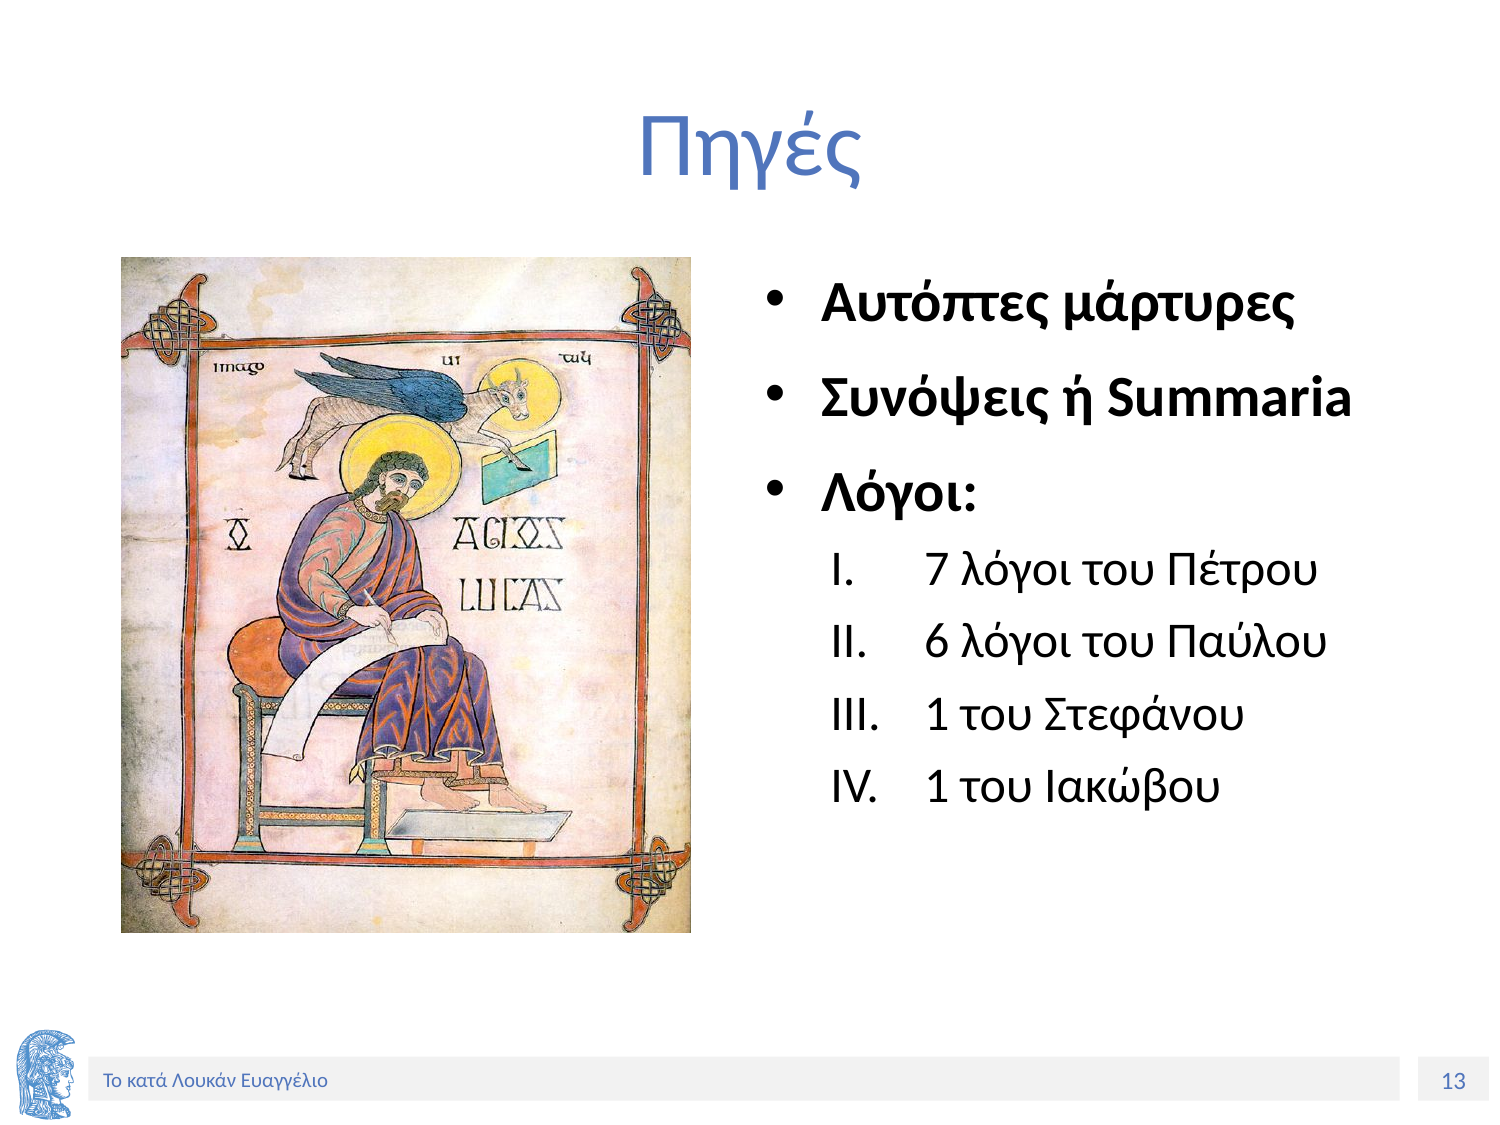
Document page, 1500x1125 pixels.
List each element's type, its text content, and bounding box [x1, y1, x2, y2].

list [121, 257, 692, 933]
title Πηγές [75, 45, 1425, 233]
picture [9, 1026, 81, 1120]
text_box Αυτόπτες μάρτυρες Συνόψεις ή Summaria Λόγοι: 7 λόγοι του Πέτρου 6 λόγοι του Παύλου 1 του Στεφάνου 1 του Ιακώβου [749, 255, 1425, 998]
